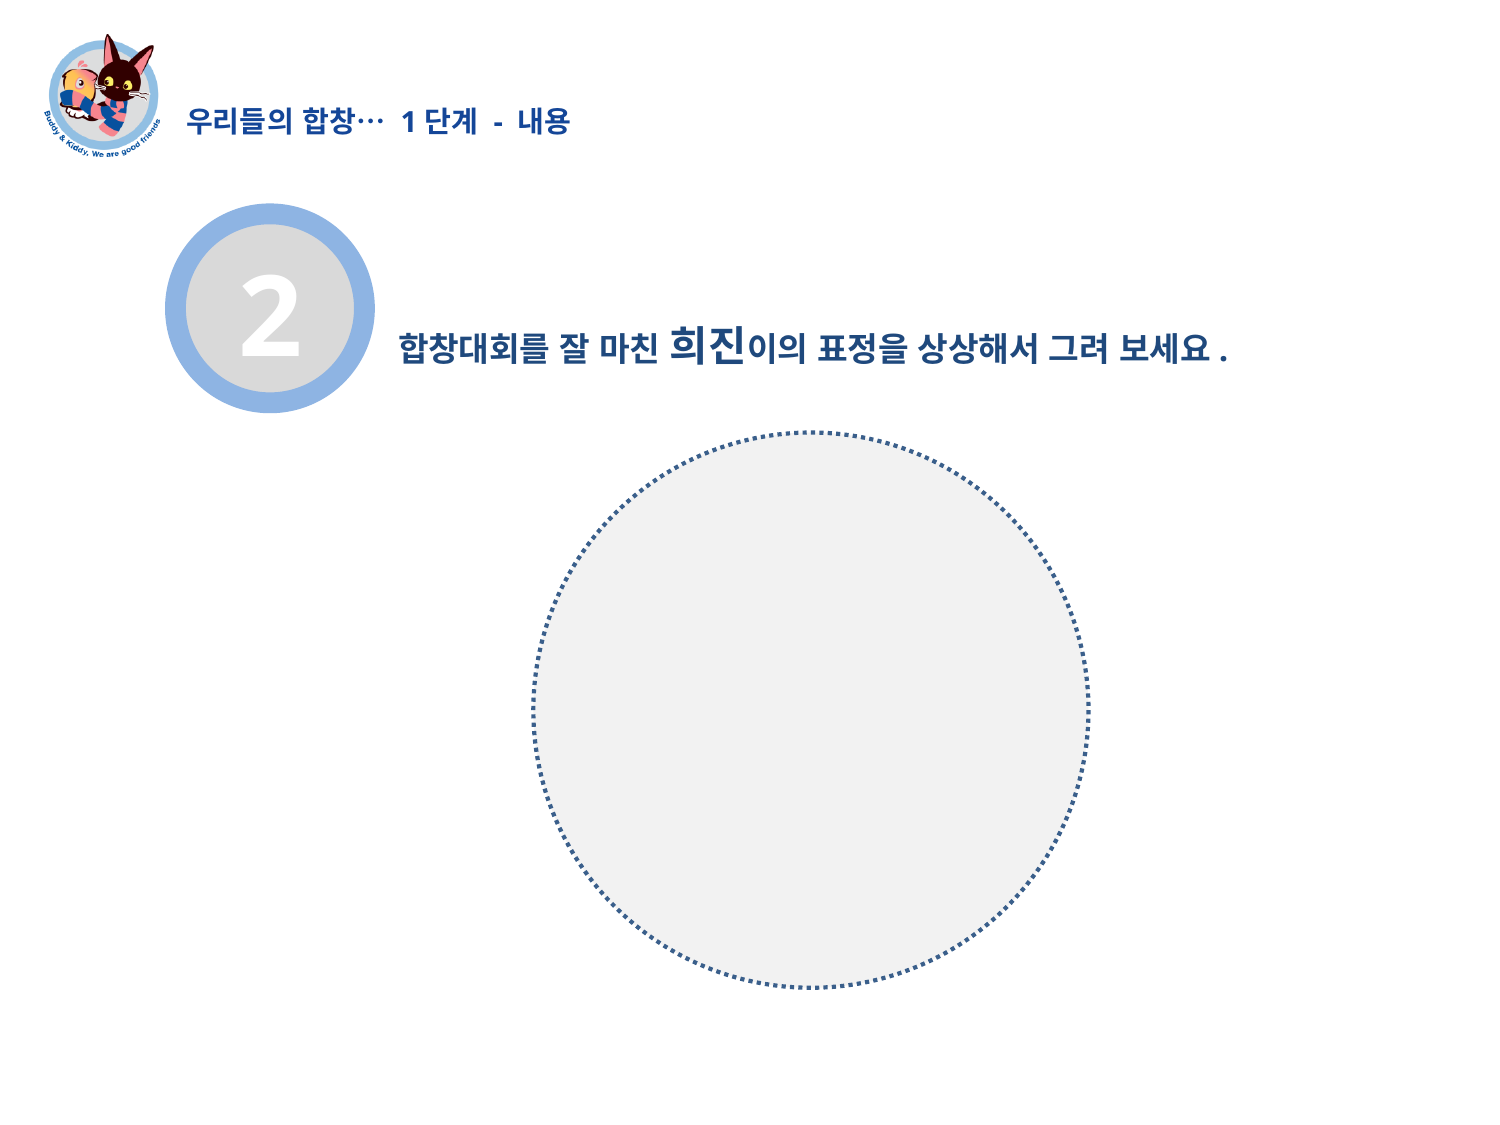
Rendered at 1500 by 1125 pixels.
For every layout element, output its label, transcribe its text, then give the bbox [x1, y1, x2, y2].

picture [44, 34, 160, 157]
text_box 합창대회를 잘 마친 희진이의 표정을 상상해서 그려 보세요. [383, 287, 1365, 378]
text_box 우리들의 합창… 1단계 - 내용 [171, 78, 904, 146]
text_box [175, 213, 365, 404]
text_box [531, 430, 1091, 990]
